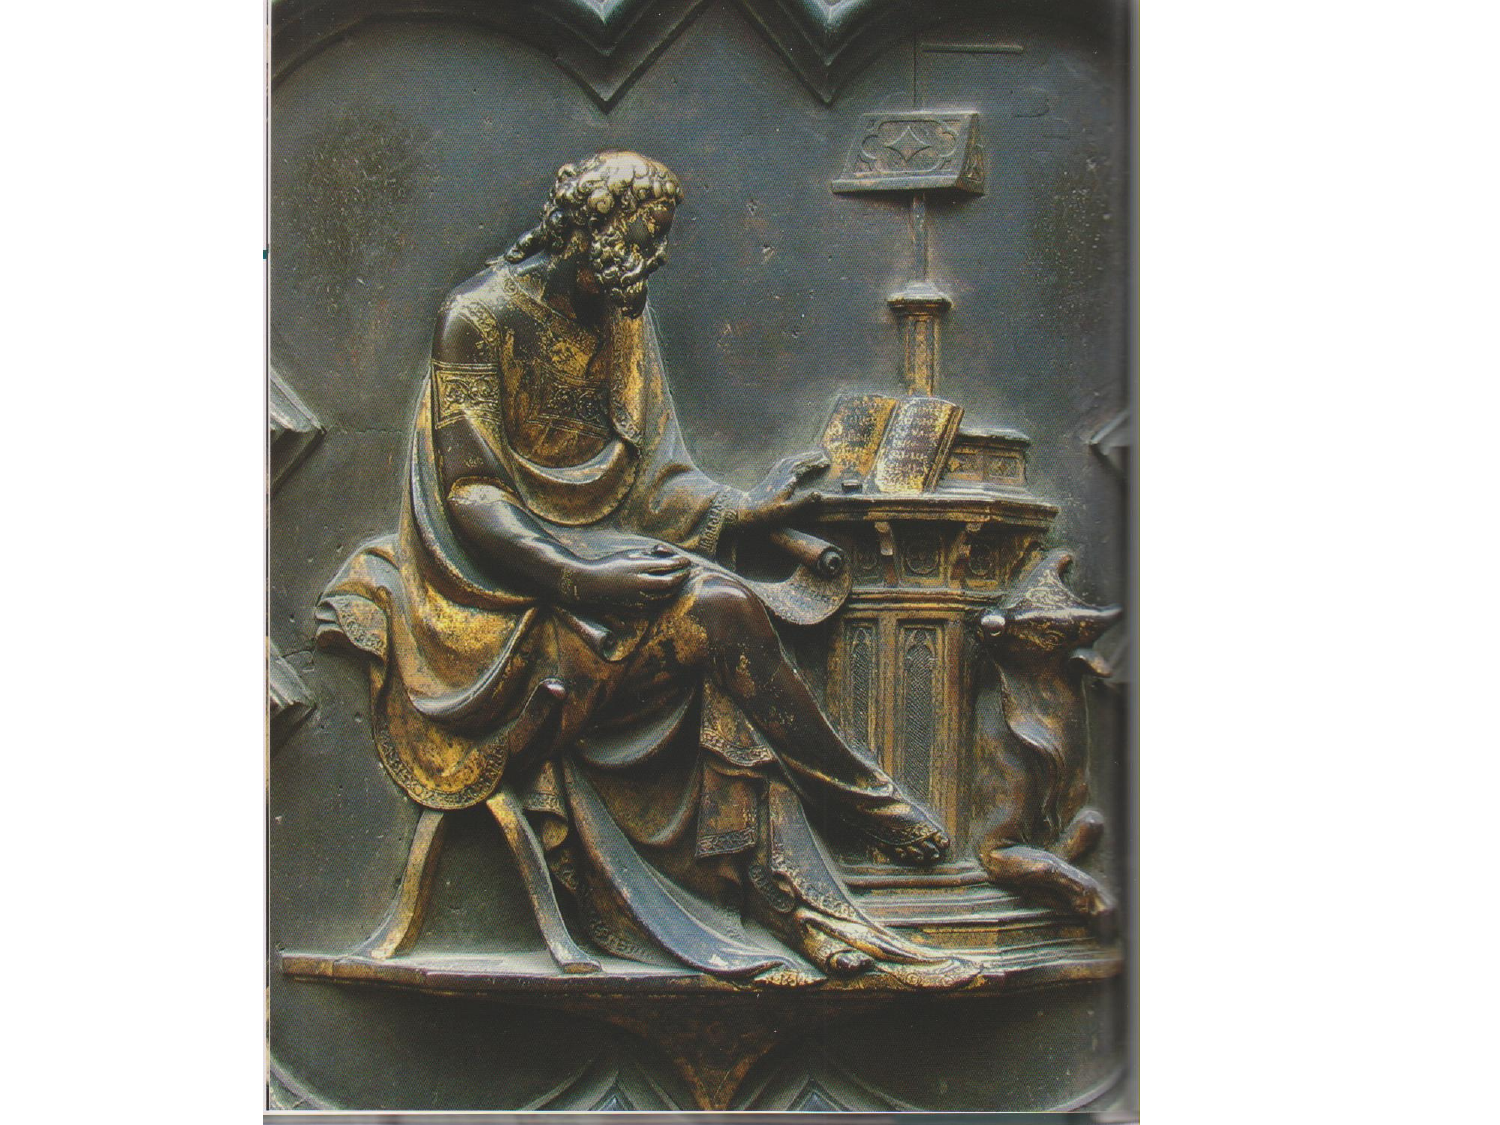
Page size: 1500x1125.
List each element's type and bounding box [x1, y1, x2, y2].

list [262, 0, 1141, 1125]
